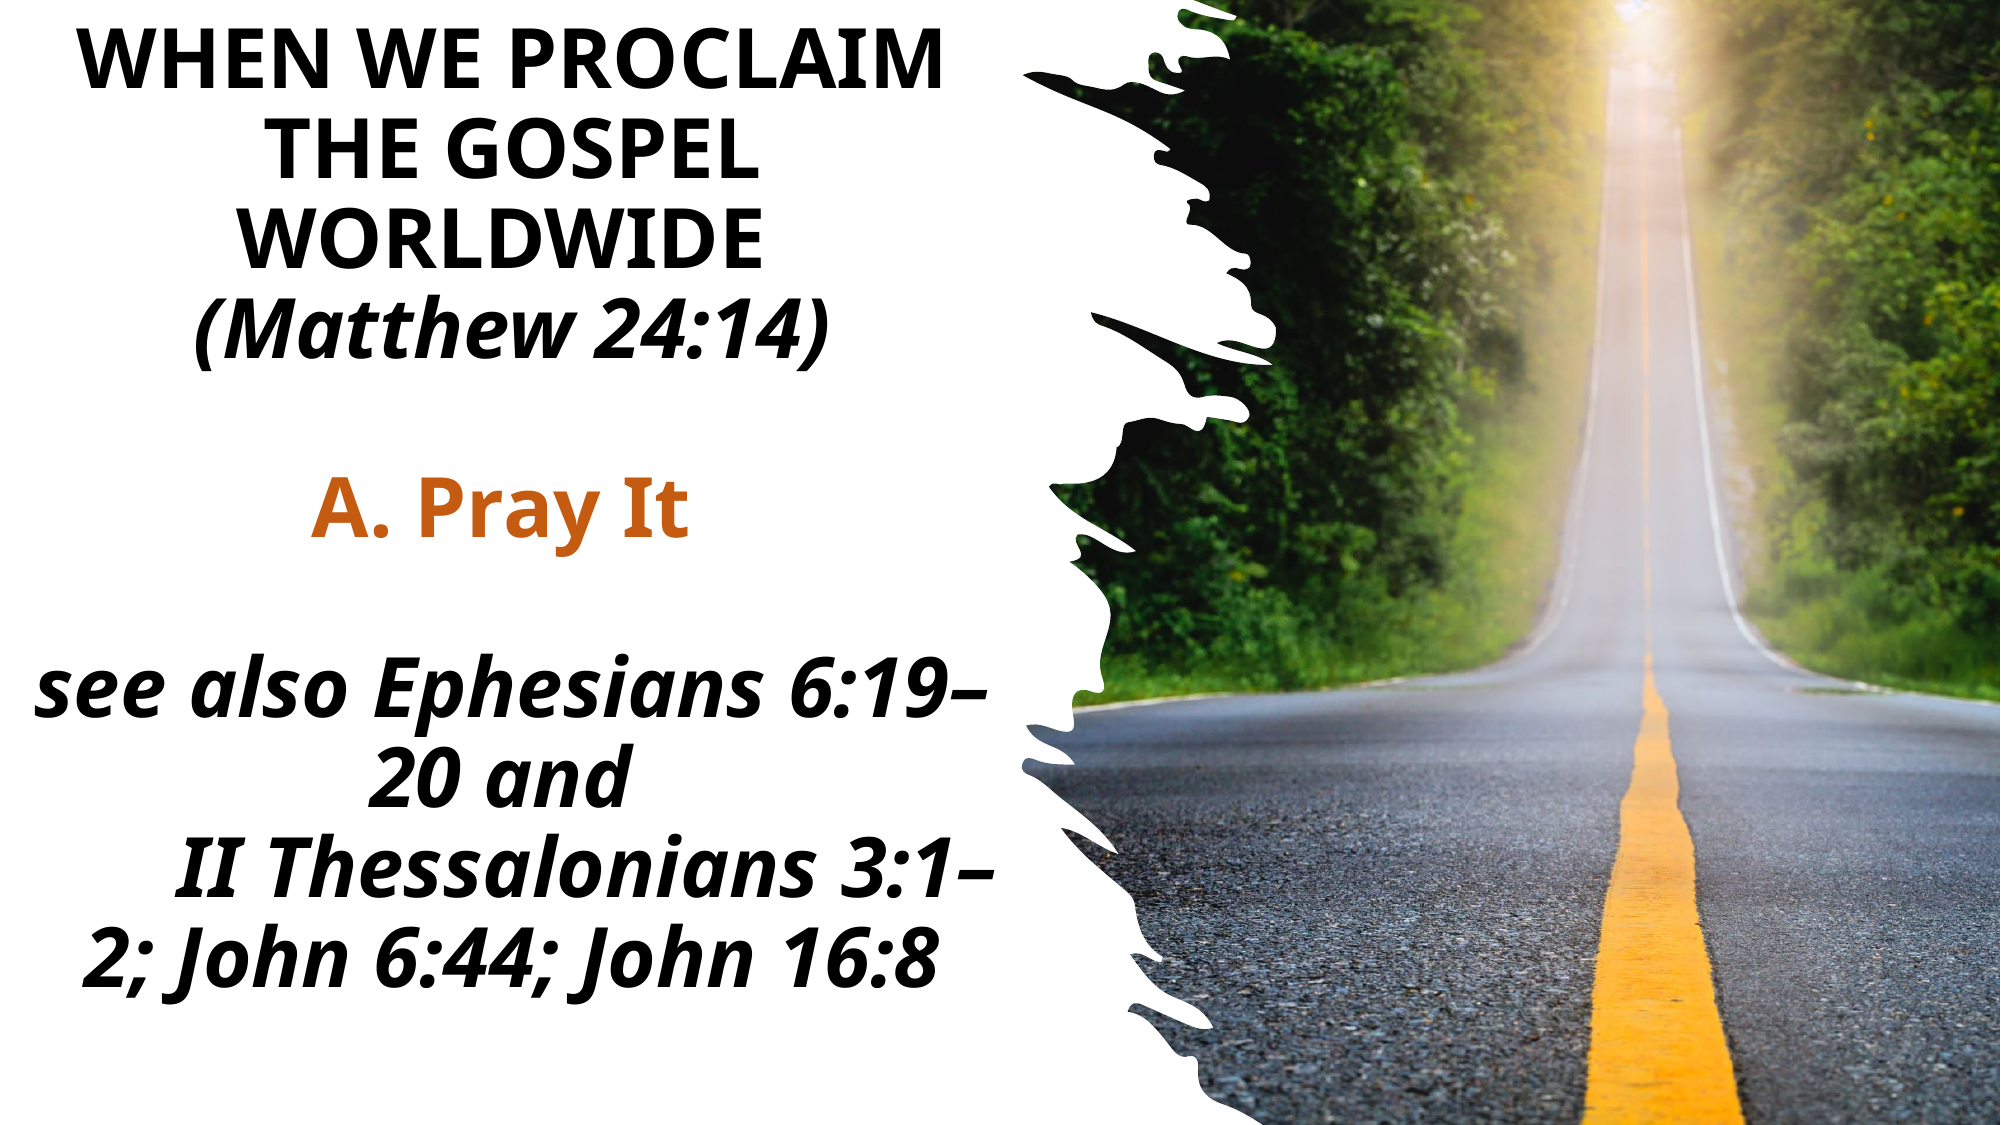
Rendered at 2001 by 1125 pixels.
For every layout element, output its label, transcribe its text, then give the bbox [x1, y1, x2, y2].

text_box [0, 0, 1021, 1125]
title III. IT WILL HAPPEN WHEN WE PROCLAIM THE GOSPEL WORLDWIDE (Matthew 24:14) A. Pray It see also Ephesians 6:19–20 and II Thessalonians 3:1–2; John 6:44; John 16:8 [3, 354, 1021, 1104]
picture [1021, 0, 2000, 1125]
